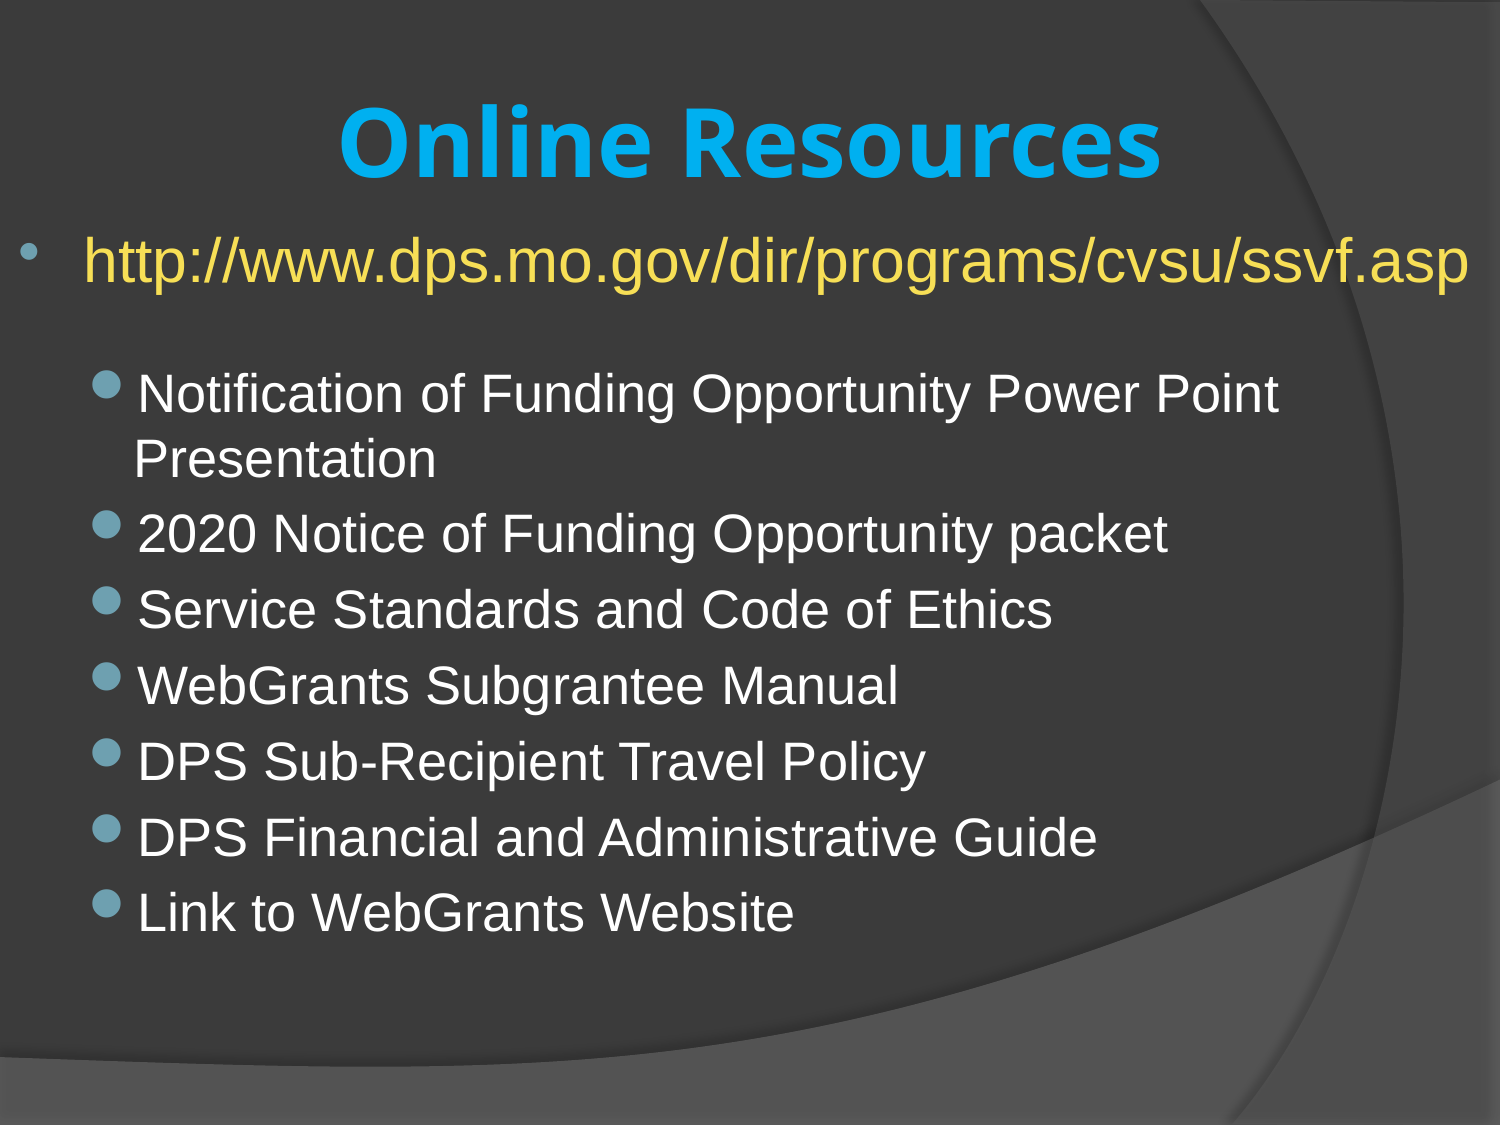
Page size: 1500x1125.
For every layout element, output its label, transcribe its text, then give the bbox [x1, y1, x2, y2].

list http://www.dps.mo.gov/dir/programs/cvsu/ssvf.asp Notification of Funding Opportunity Power Point Presentation 2020 Notice of Funding Opportunity packet Service Standards and Code of Ethics WebGrants Subgrantee Manual DPS Sub-Recipient Travel Policy DPS Financial and Administrative Guide Link to WebGrants Website [0, 212, 1500, 1125]
title Online Resources [0, 45, 1500, 212]
